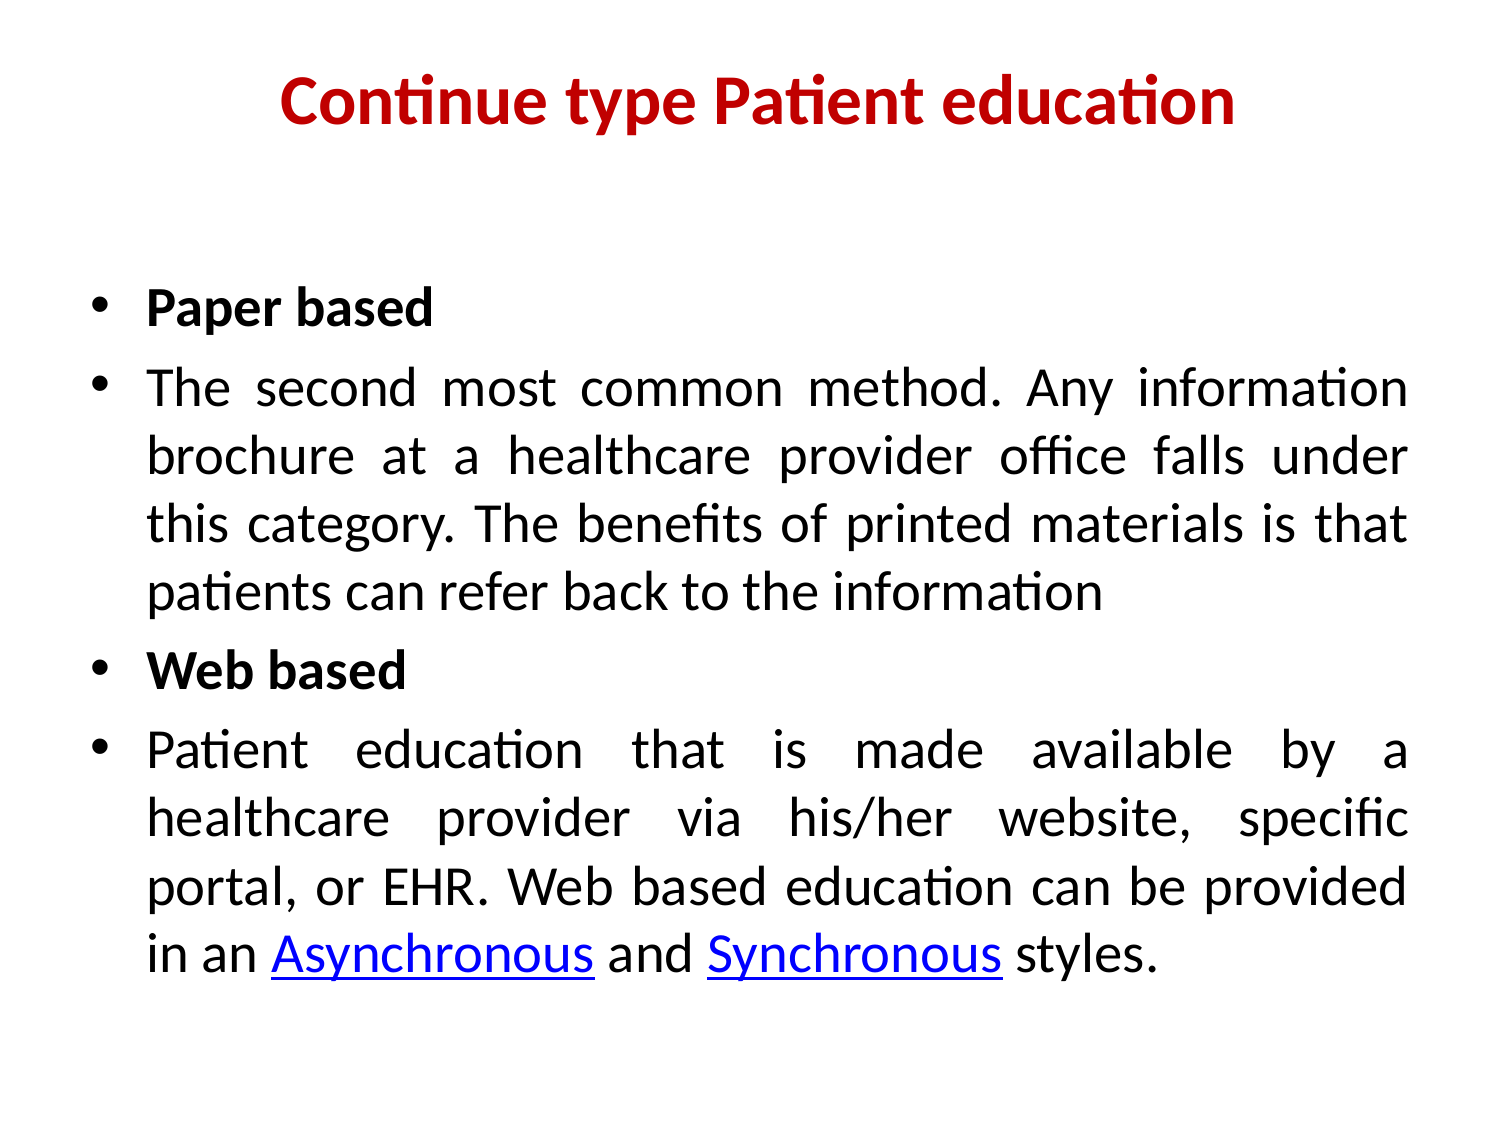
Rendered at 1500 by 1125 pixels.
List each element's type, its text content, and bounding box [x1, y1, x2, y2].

list Paper based The second most common method. Any information brochure at a healthcare provider office falls under this category. The benefits of printed materials is that patients can refer back to the information Web based Patient education that is made available by a healthcare provider via his/her website, specific portal, or EHR. Web based education can be provided in an Asynchronous and Synchronous styles. [75, 262, 1425, 1005]
title Continue type Patient education [75, 45, 1425, 233]
